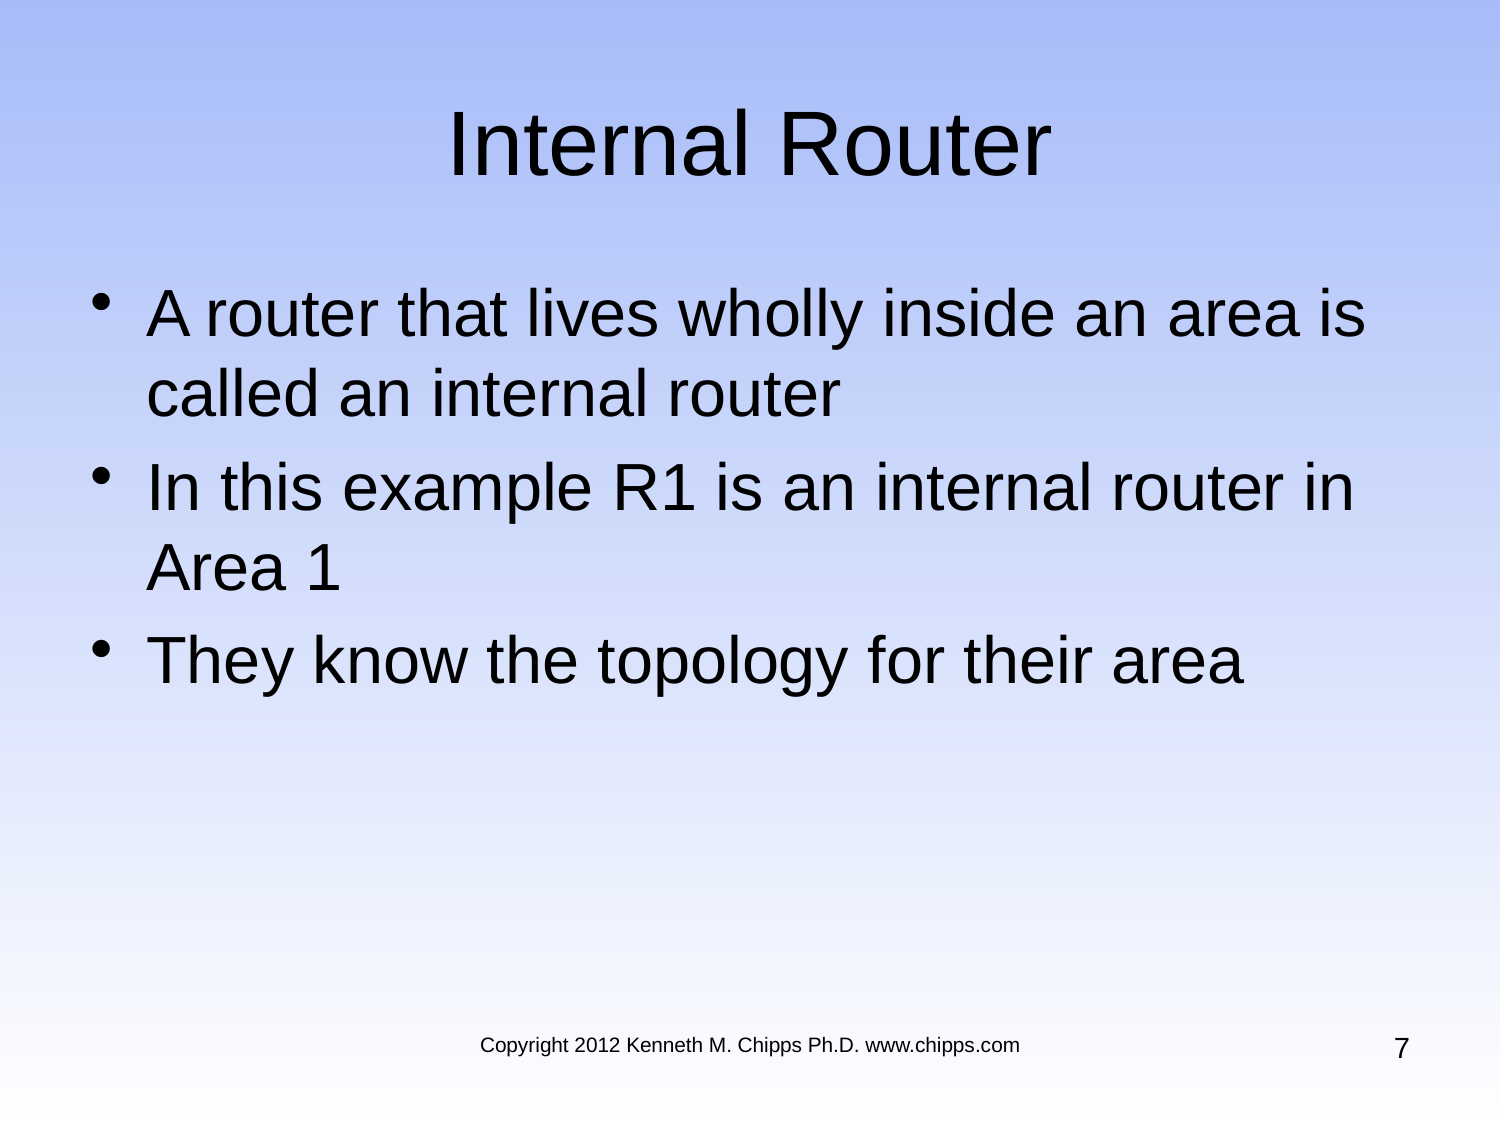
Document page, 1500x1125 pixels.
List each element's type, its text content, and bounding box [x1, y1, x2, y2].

slide_number 7 [1074, 1021, 1426, 1101]
list A router that lives wholly inside an area is called an internal router In this example R1 is an internal router in Area 1 They know the topology for their area [74, 262, 1426, 1006]
title Internal Router [74, 44, 1426, 233]
footer Copyright 2012 Kenneth M. Chipps Ph.D. www.chipps.com [449, 1024, 1051, 1103]
